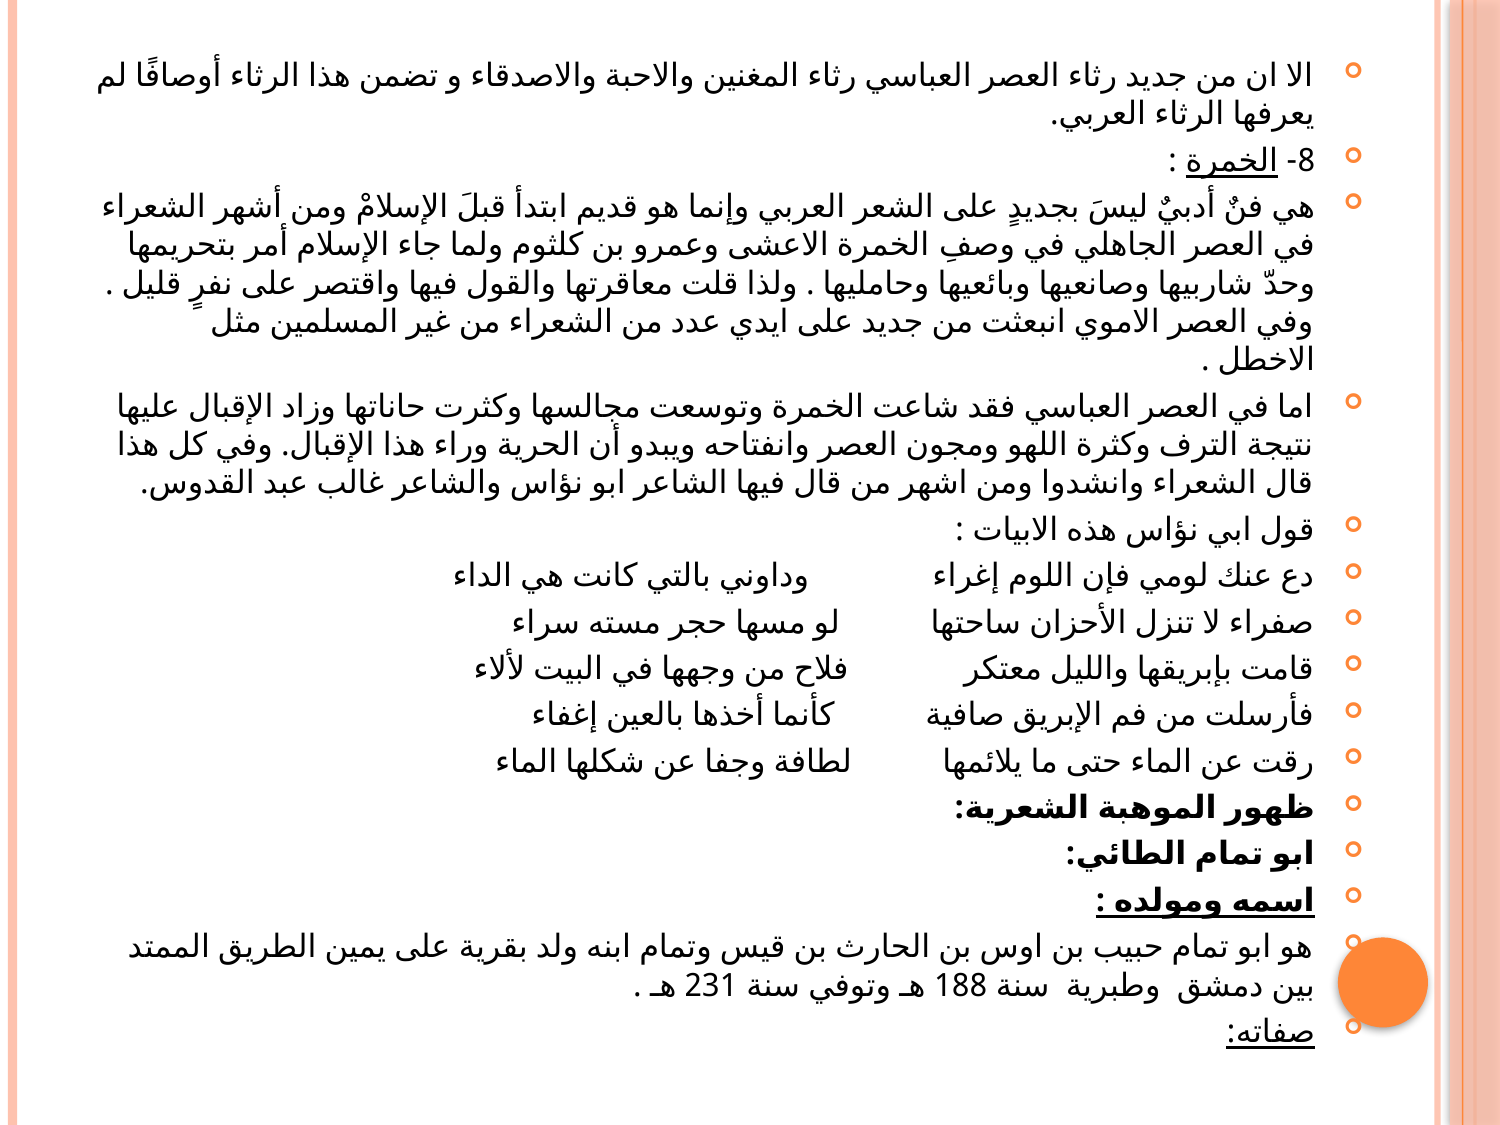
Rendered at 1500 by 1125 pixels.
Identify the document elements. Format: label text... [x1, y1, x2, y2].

list الا ان من جديد رثاء العصر العباسي رثاء المغنين والاحبة والاصدقاء و تضمن هذا الرثاء أوصافًا لم يعرفها الرثاء العربي. 8- الخمرة : هي فنٌ أدبيٌ ليسَ بجديدٍ على الشعر العربي وإنما هو قديم ابتدأ قبلَ الإسلامْ ومن أشهر الشعراء في العصر الجاهلي في وصفِ الخمرة الاعشى وعمرو بن كلثوم ولما جاء الإسلام أمر بتحريمها وحدّ شاربيها وصانعيها وبائعيها وحامليها . ولذا قلت معاقرتها والقول فيها واقتصر على نفرٍ قليل . وفي العصر الاموي انبعثت من جديد على ايدي عدد من الشعراء من غير المسلمين مثل الاخطل . اما في العصر العباسي فقد شاعت الخمرة وتوسعت مجالسها وكثرت حاناتها وزاد الإقبال عليها نتيجة الترف وكثرة اللهو ومجون العصر وانفتاحه ويبدو أن الحرية وراء هذا الإقبال. وفي كل هذا قال الشعراء وانشدوا ومن اشهر من قال فيها الشاعر ابو نؤاس والشاعر غالب عبد القدوس. قول ابي نؤاس هذه الابيات : دع عنك لومي فإن اللوم إغراء وداوني بالتي كانت هي الداء صفراء لا تنزل الأحزان ساحتها لو مسها حجر مسته سراء قامت بإبريقها والليل معتكر فلاح من وجهها في البيت لألاء فأرسلت من فم الإبريق صافية كأنما أخذها بالعين إغفاء رقت عن الماء حتى ما يلائمها لطافة وجفا عن شكلها الماء ظهور الموهبة الشعرية: ابو تمام الطائي: اسمه ومولده : هو ابو تمام حبيب بن اوس بن الحارث بن قيس وتمام ابنه ولد بقرية على يمين الطريق الممتد بين دمشق وطبرية سنة 188 هـ وتوفي سنة 231 هـ . صفاته: [75, 46, 1372, 1062]
